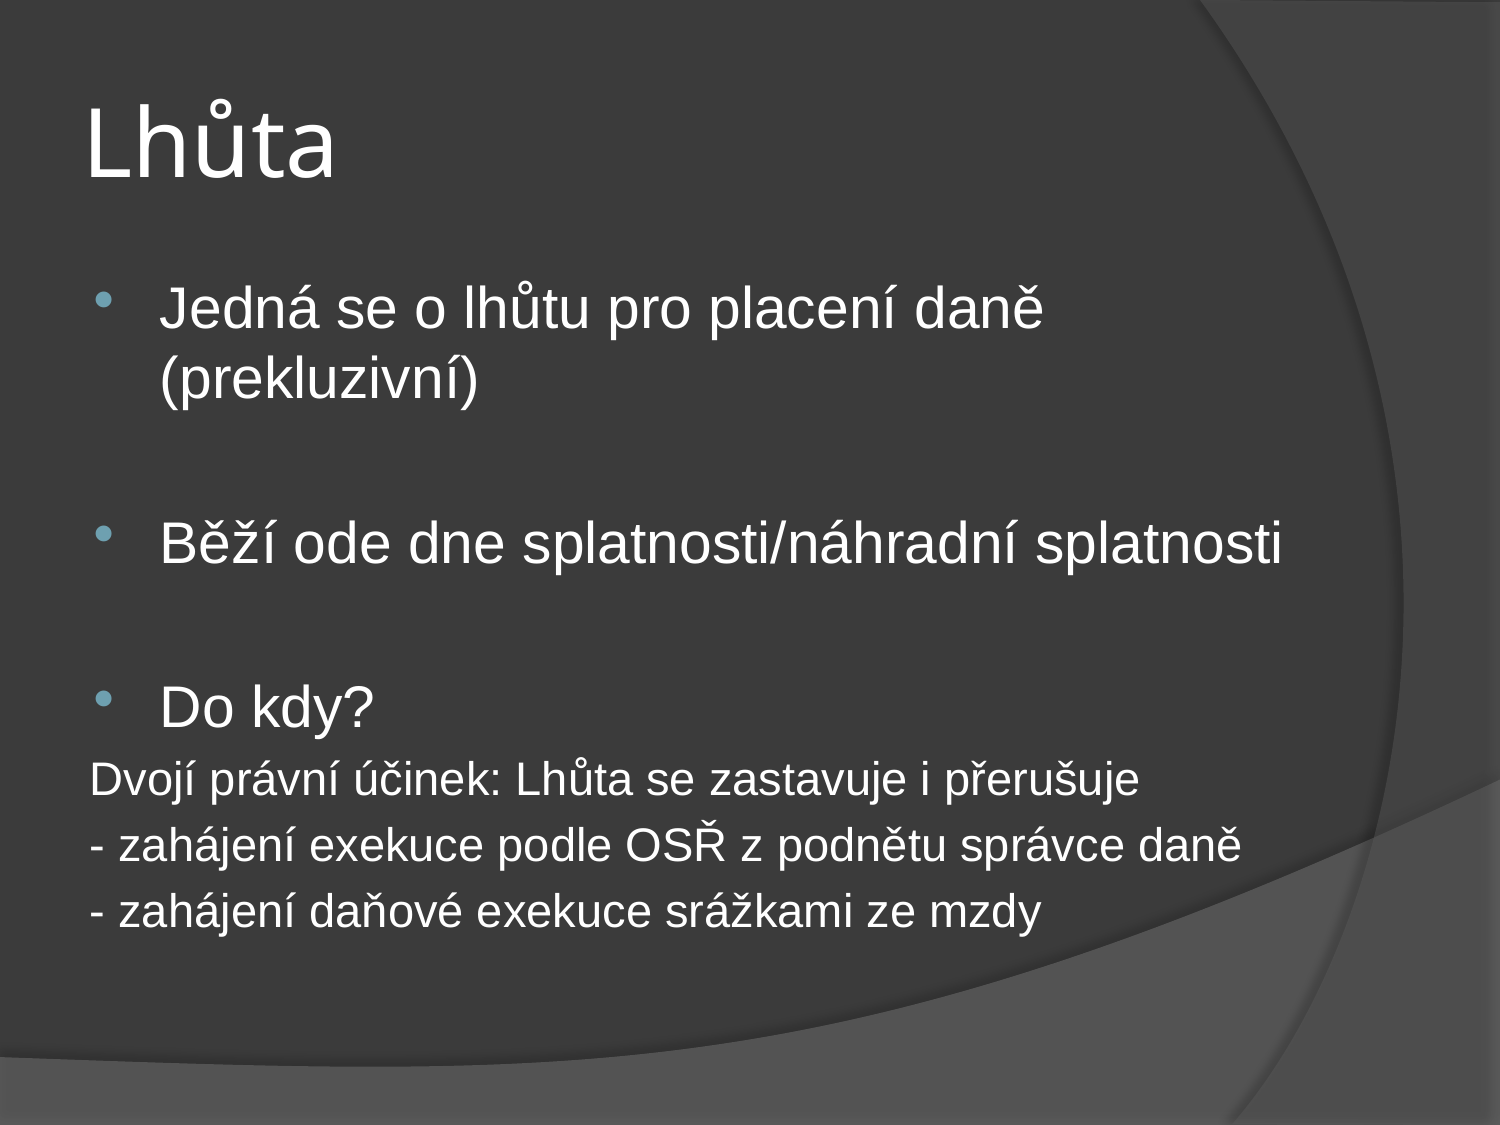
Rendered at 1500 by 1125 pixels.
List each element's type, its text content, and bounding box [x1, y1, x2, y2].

list Jedná se o lhůtu pro placení daně (prekluzivní) Běží ode dne splatnosti/náhradní splatnosti Do kdy? Dvojí právní účinek: Lhůta se zastavuje i přerušuje - zahájení exekuce podle OSŘ z podnětu správce daně - zahájení daňové exekuce srážkami ze mzdy [75, 262, 1300, 1005]
title Lhůta [75, 45, 1300, 233]
